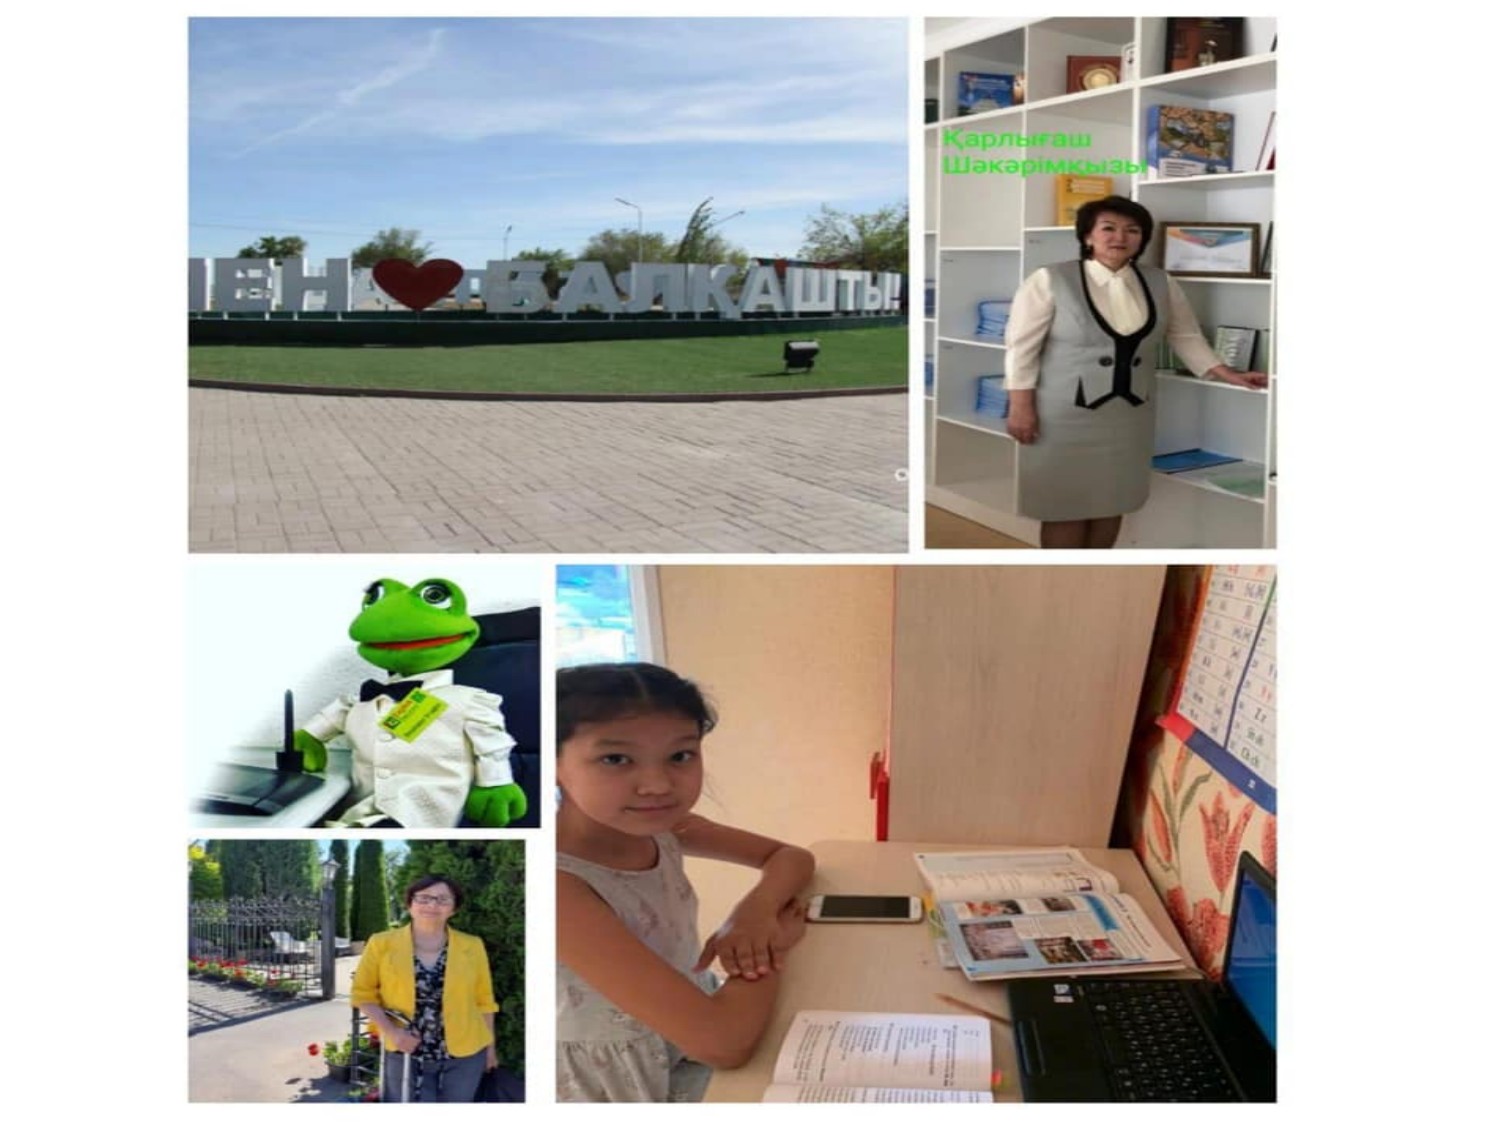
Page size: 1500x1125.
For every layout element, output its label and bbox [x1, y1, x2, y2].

picture [159, 0, 1306, 1125]
